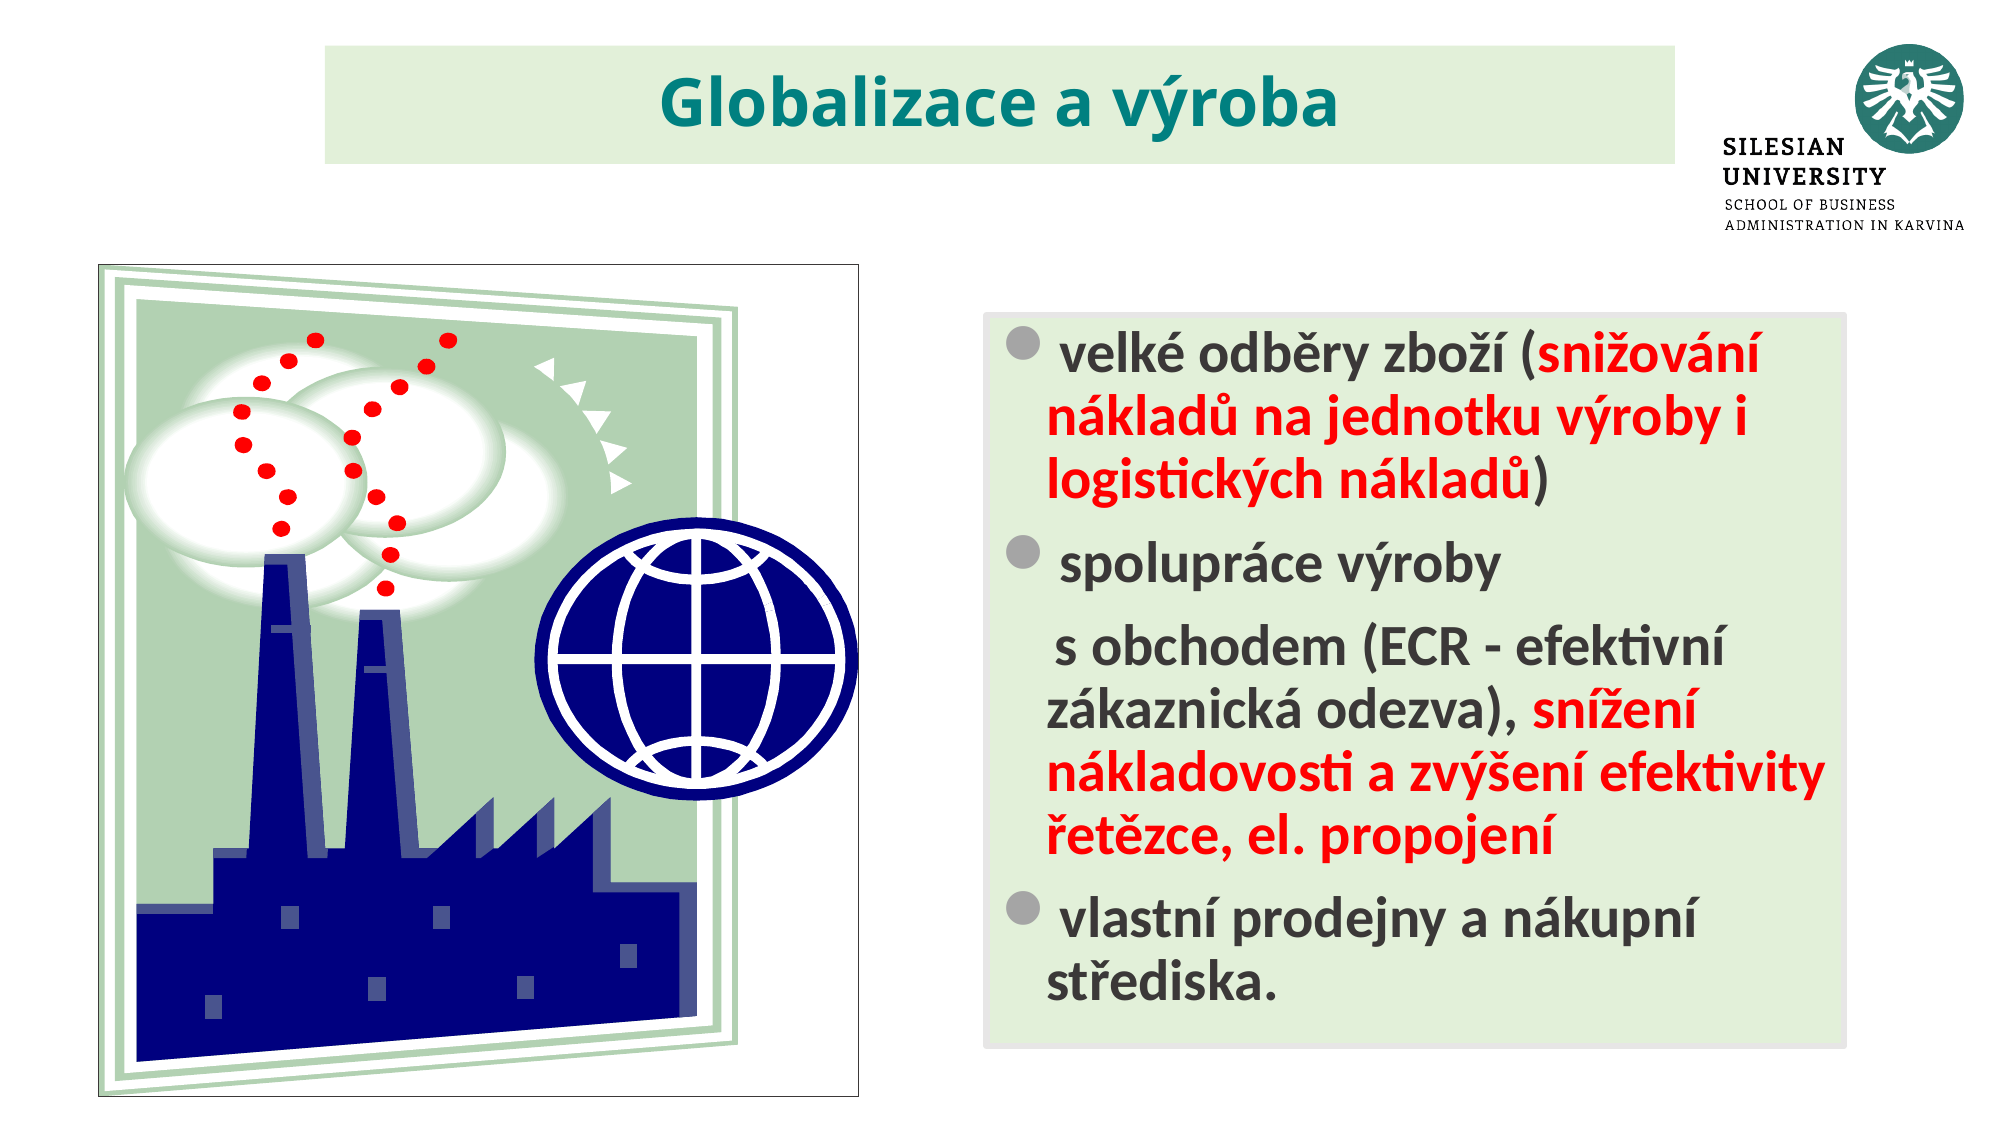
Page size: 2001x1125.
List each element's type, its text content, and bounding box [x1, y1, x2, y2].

title Globalizace a výroba [324, 45, 1675, 164]
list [98, 264, 858, 1097]
list velké odběry zboží (snižování nákladů na jednotku výroby i logistických nákladů) spolupráce výroby s obchodem (ECR - efektivní zákaznická odezva), snížení nákladovosti a zvýšení efektivity řetězce, el. propojení vlastní prodejny a nákupní střediska. [986, 314, 1844, 1046]
picture [1723, 44, 1964, 230]
